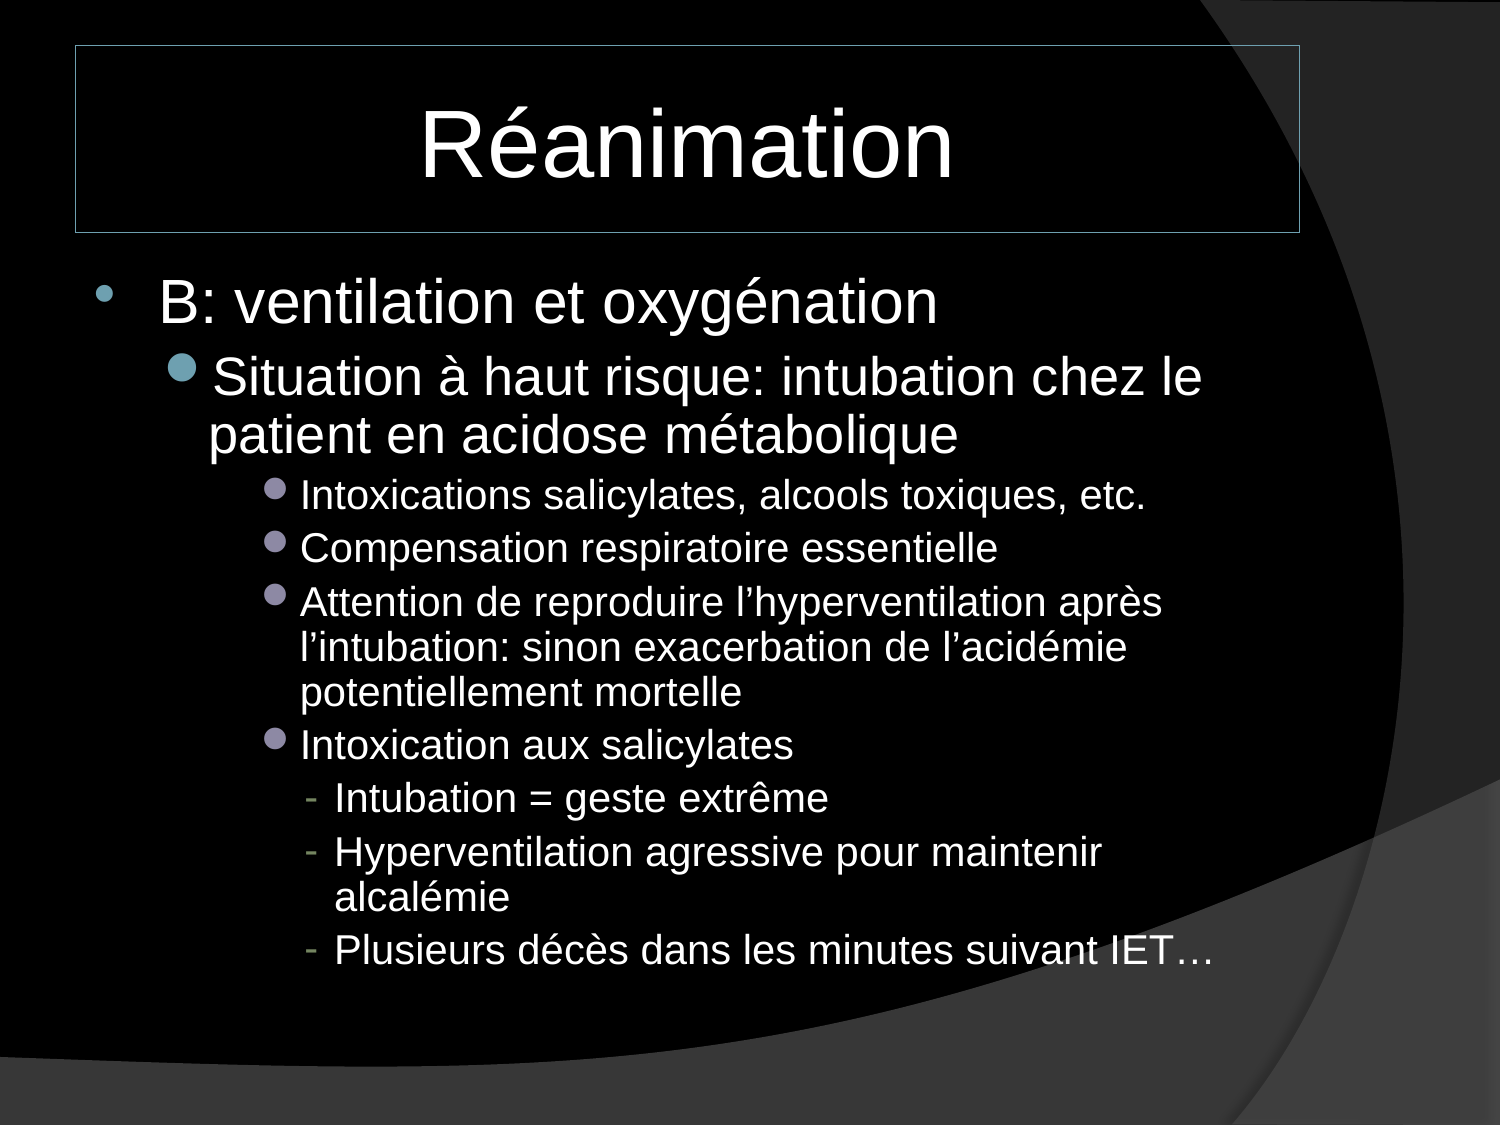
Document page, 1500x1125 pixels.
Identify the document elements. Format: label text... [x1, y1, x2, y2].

list B: ventilation et oxygénation Situation à haut risque: intubation chez le patient en acidose métabolique Intoxications salicylates, alcools toxiques, etc. Compensation respiratoire essentielle Attention de reproduire l’hyperventilation après l’intubation: sinon exacerbation de l’acidémie potentiellement mortelle Intoxication aux salicylates Intubation = geste extrême Hyperventilation agressive pour maintenir alcalémie Plusieurs décès dans les minutes suivant IET… [75, 262, 1300, 1005]
title Réanimation [75, 45, 1300, 233]
